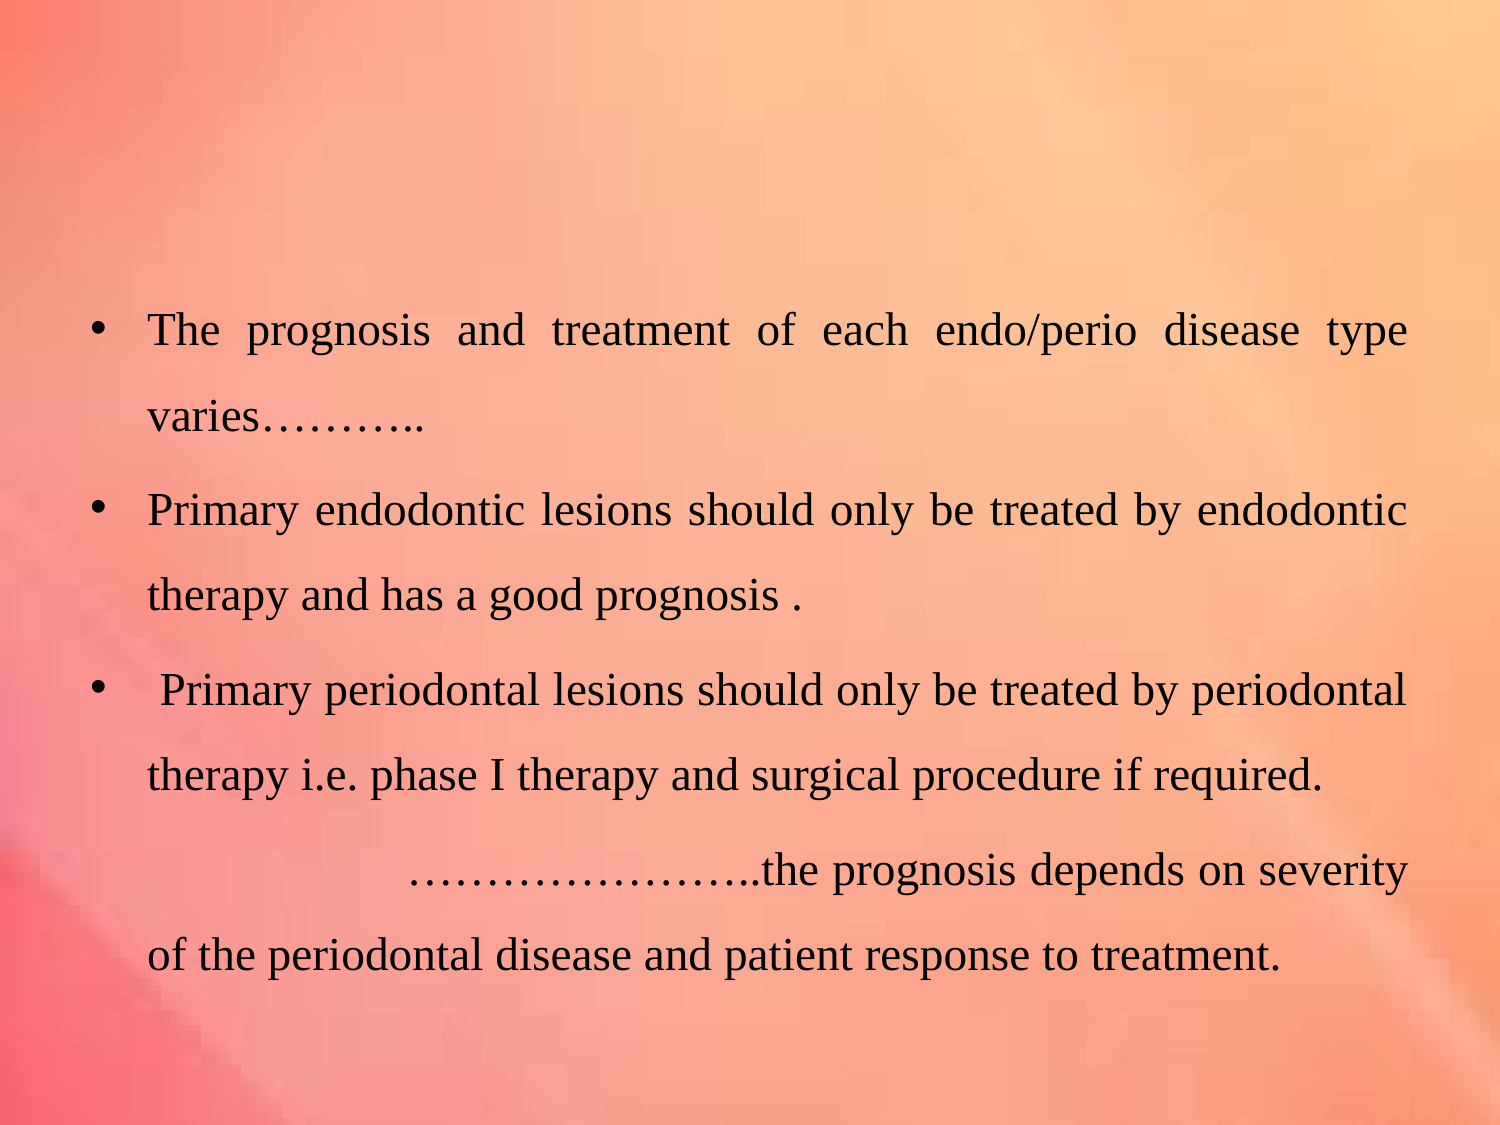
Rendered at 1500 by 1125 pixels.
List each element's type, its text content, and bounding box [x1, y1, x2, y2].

picture [0, 0, 1500, 1125]
list The prognosis and treatment of each endo/perio disease type varies……….. Primary endodontic lesions should only be treated by endodontic therapy and has a good prognosis . Primary periodontal lesions should only be treated by periodontal therapy i.e. phase I therapy and surgical procedure if required. …………………..the prognosis depends on severity of the periodontal disease and patient response to treatment. [75, 262, 1425, 1005]
